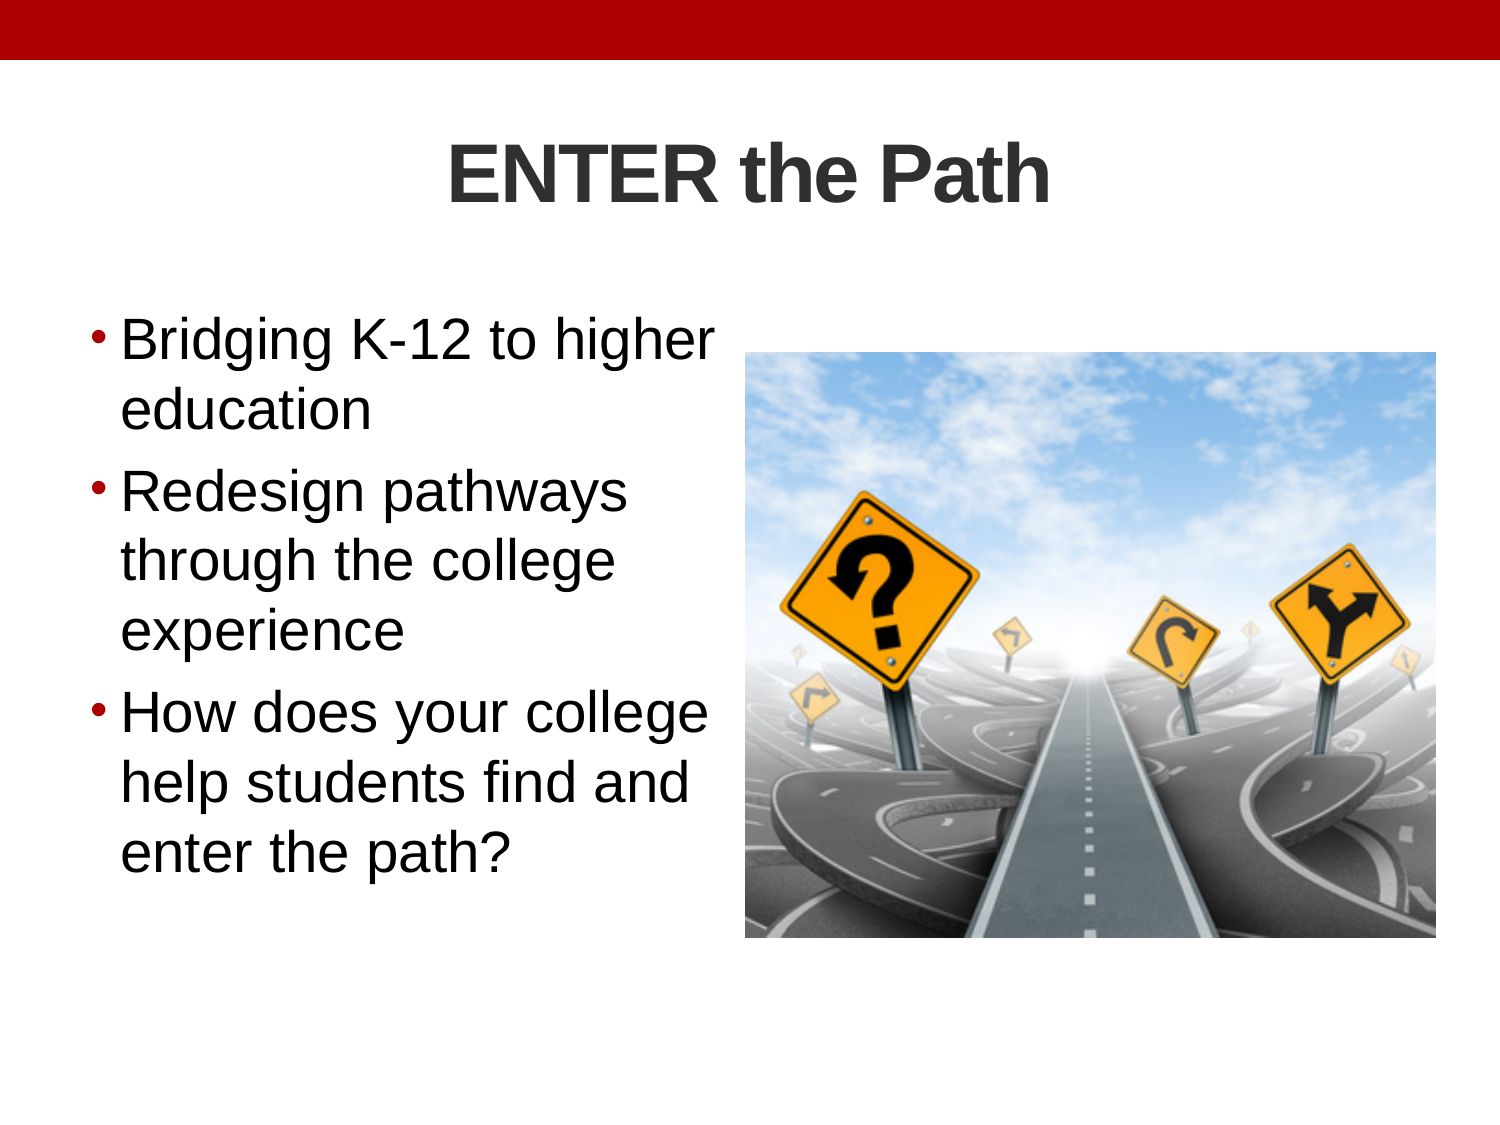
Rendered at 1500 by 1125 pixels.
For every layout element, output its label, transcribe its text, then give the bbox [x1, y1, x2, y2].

list Bridging K-12 to higher education Redesign pathways through the college experience How does your college help students find and enter the path? [75, 293, 738, 1049]
title ENTER the Path [75, 87, 1425, 250]
picture [745, 352, 1436, 939]
